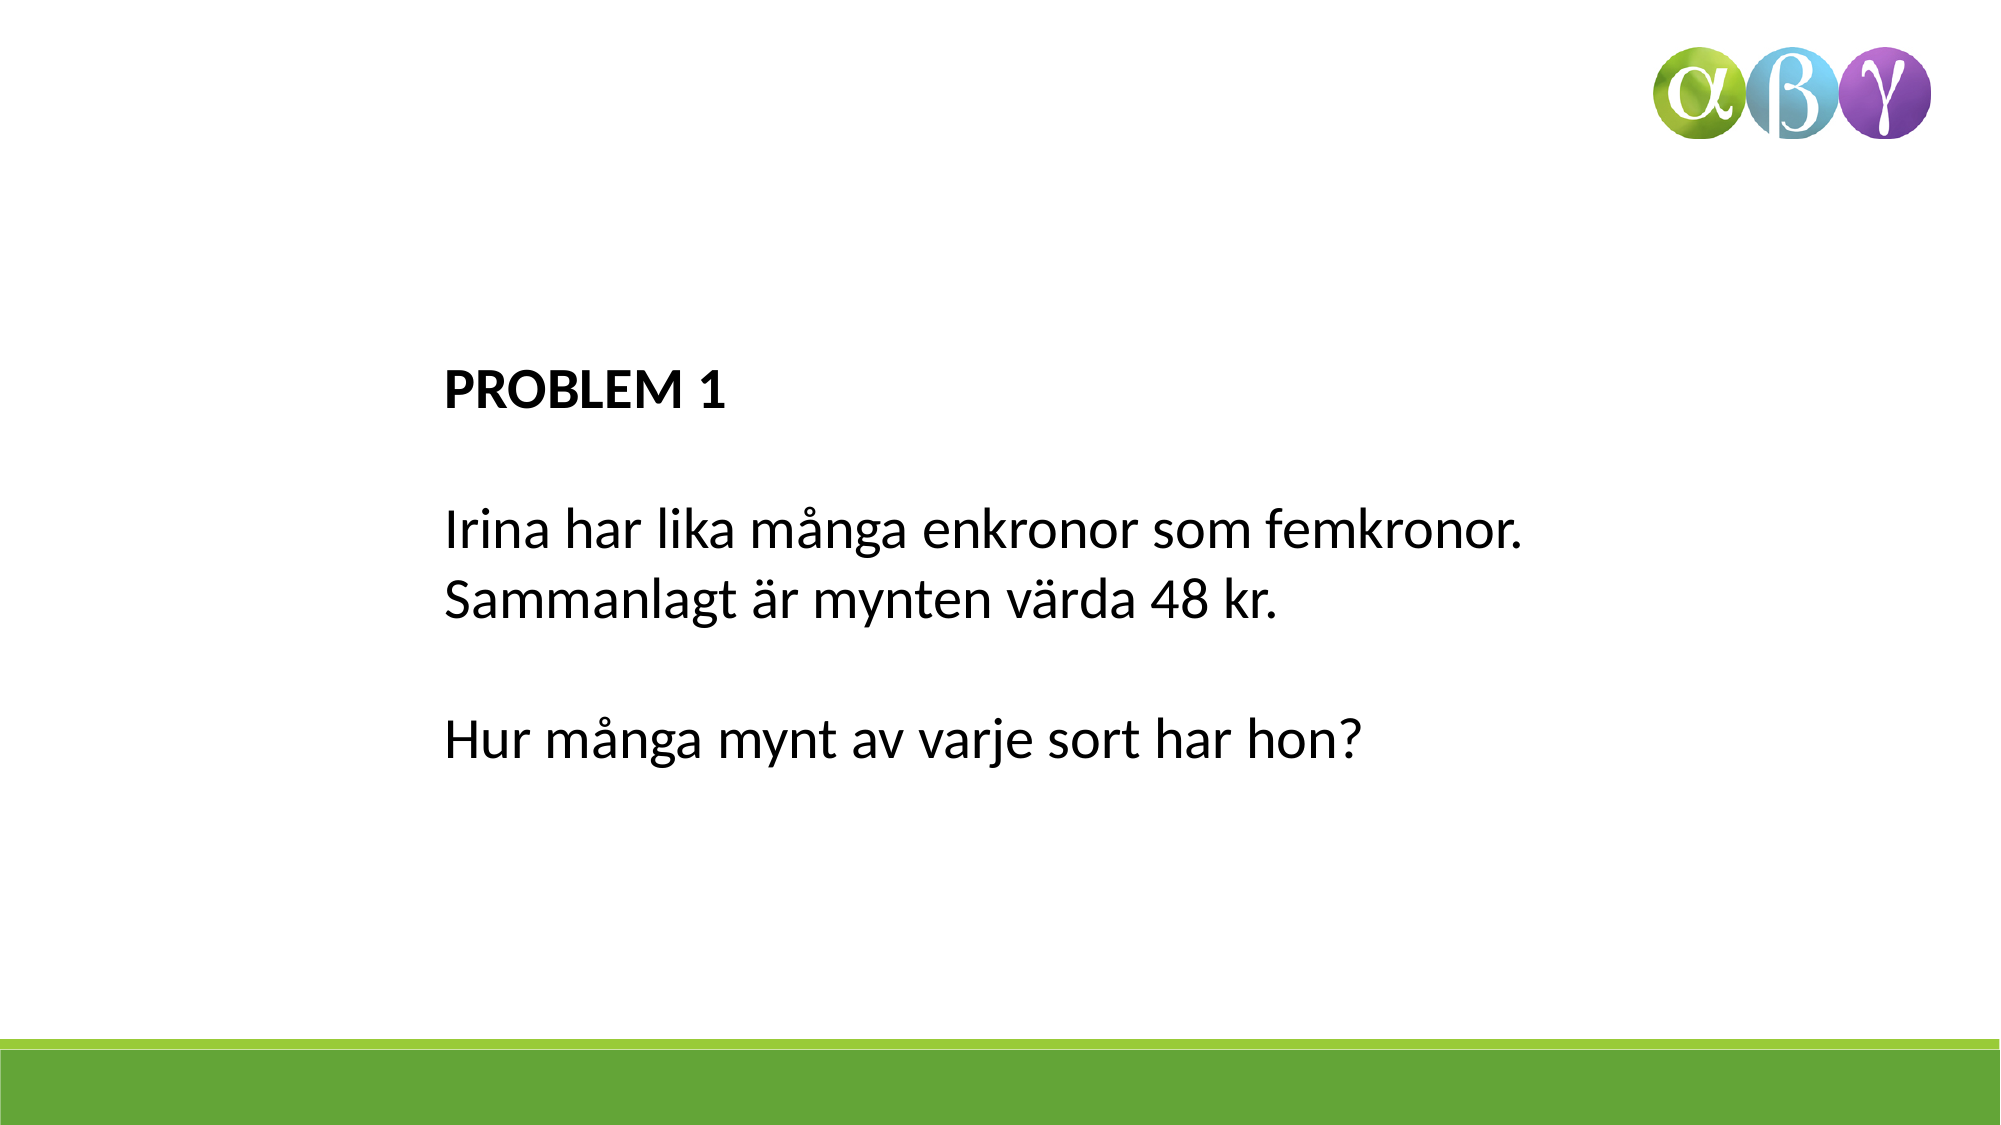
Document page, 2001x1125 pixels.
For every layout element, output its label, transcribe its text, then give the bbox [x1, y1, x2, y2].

picture [1652, 46, 1932, 140]
text_box PROBLEM 1 Irina har lika många enkronor som femkronor. Sammanlagt är mynten värda 48 kr. Hur många mynt av varje sort har hon? [429, 342, 1570, 778]
